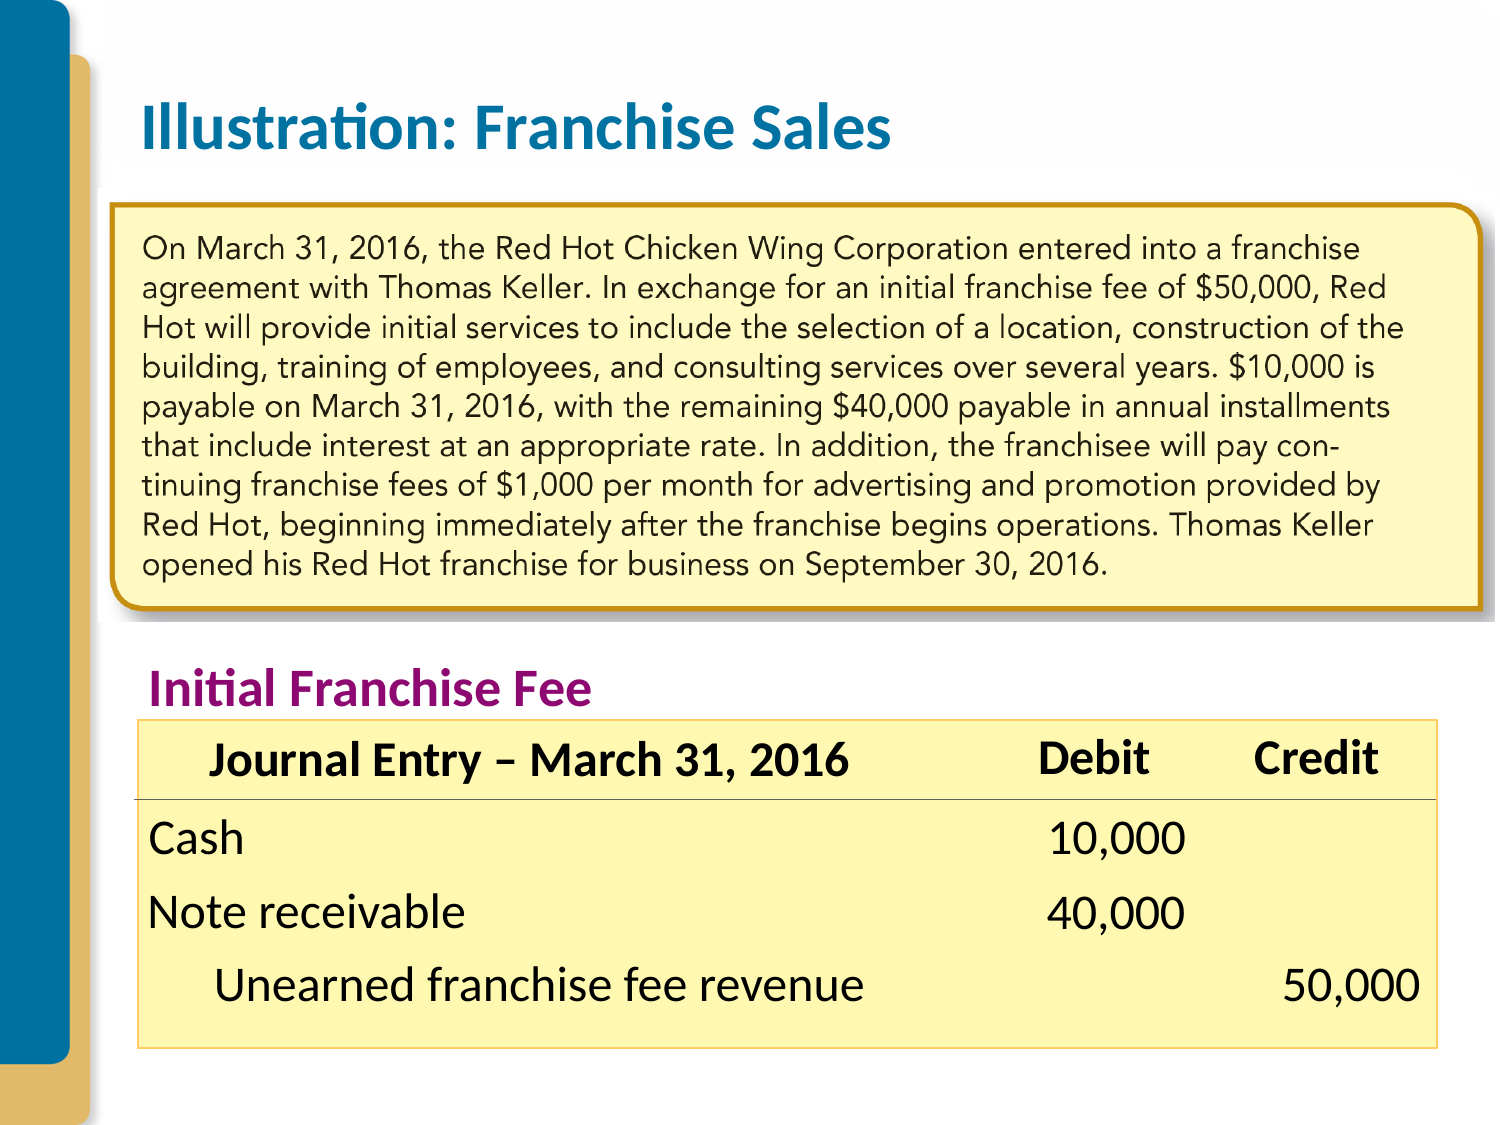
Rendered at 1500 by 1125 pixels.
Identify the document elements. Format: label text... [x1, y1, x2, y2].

text_box Note receivable [132, 871, 951, 943]
text_box [124, 622, 1440, 788]
text_box 50,000 [1186, 943, 1436, 1019]
text_box Journal Entry – March 31, 2016 [145, 726, 915, 794]
text_box 40,000 [951, 871, 1201, 947]
text_box Unearned franchise fee revenue [131, 943, 954, 1019]
text_box [137, 719, 1438, 1049]
picture [0, 0, 1500, 1125]
text_box Credit [1211, 717, 1424, 792]
title Illustration: Franchise Sales [124, 0, 1500, 238]
text_box Cash [133, 797, 915, 871]
text_box Debit [989, 717, 1201, 792]
text_box 10,000 [953, 800, 1201, 872]
text_box Initial Franchise Fee [134, 645, 915, 726]
